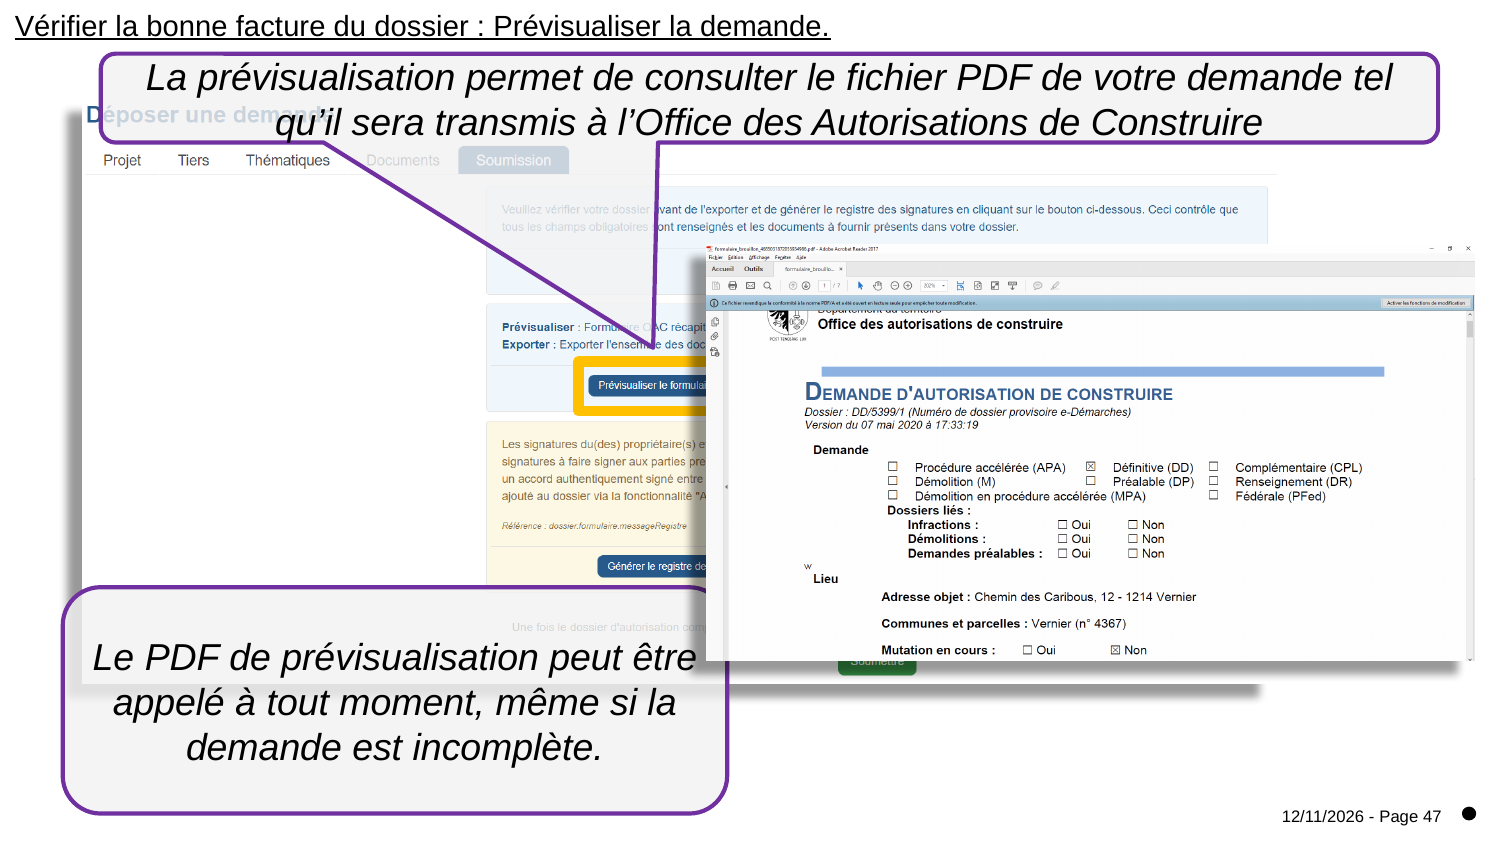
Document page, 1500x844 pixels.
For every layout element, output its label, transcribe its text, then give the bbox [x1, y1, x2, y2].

text_box La prévisualisation permet de consulter le fichier PDF de votre demande tel qu’il sera transmis à l’Office des Autorisations de Construire [98, 51, 1441, 145]
text_box Vérifier la bonne facture du dossier : Prévisualiser la demande. [0, 0, 1091, 50]
picture [82, 97, 1476, 684]
text_box [1462, 806, 1477, 821]
text_box Le PDF de prévisualisation peut être appelé à tout moment, même si la demande est incomplète. [60, 592, 730, 816]
